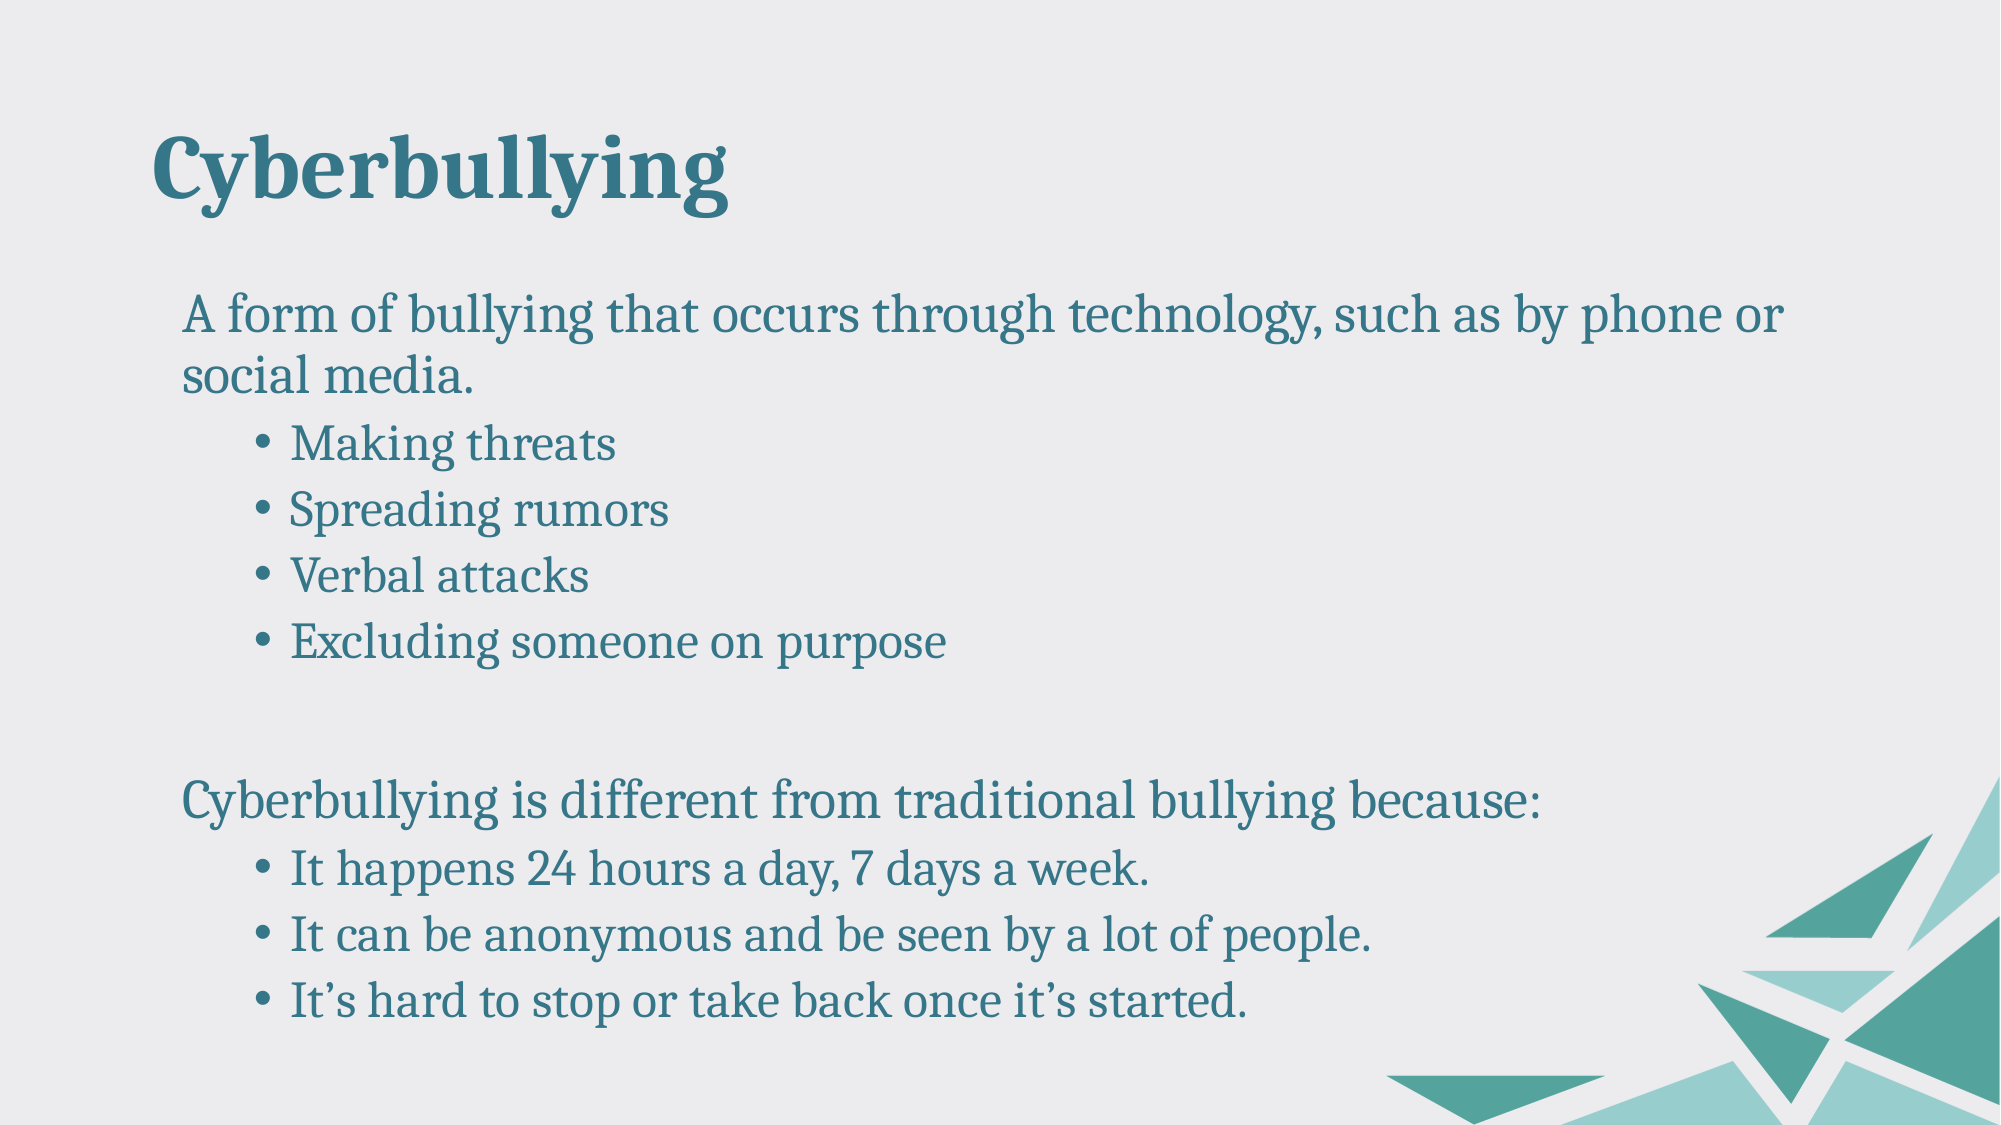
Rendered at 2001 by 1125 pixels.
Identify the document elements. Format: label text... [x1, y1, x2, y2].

picture [0, 0, 2000, 1125]
title Cyberbullying [137, 59, 1863, 278]
list A form of bullying that occurs through technology, such as by phone or social media. Making threats Spreading rumors Verbal attacks Excluding someone on purpose Cyberbullying is different from traditional bullying because: It happens 24 hours a day, 7 days a week. It can be anonymous and be seen by a lot of people. It’s hard to stop or take back once it’s started. [167, 277, 1892, 1040]
